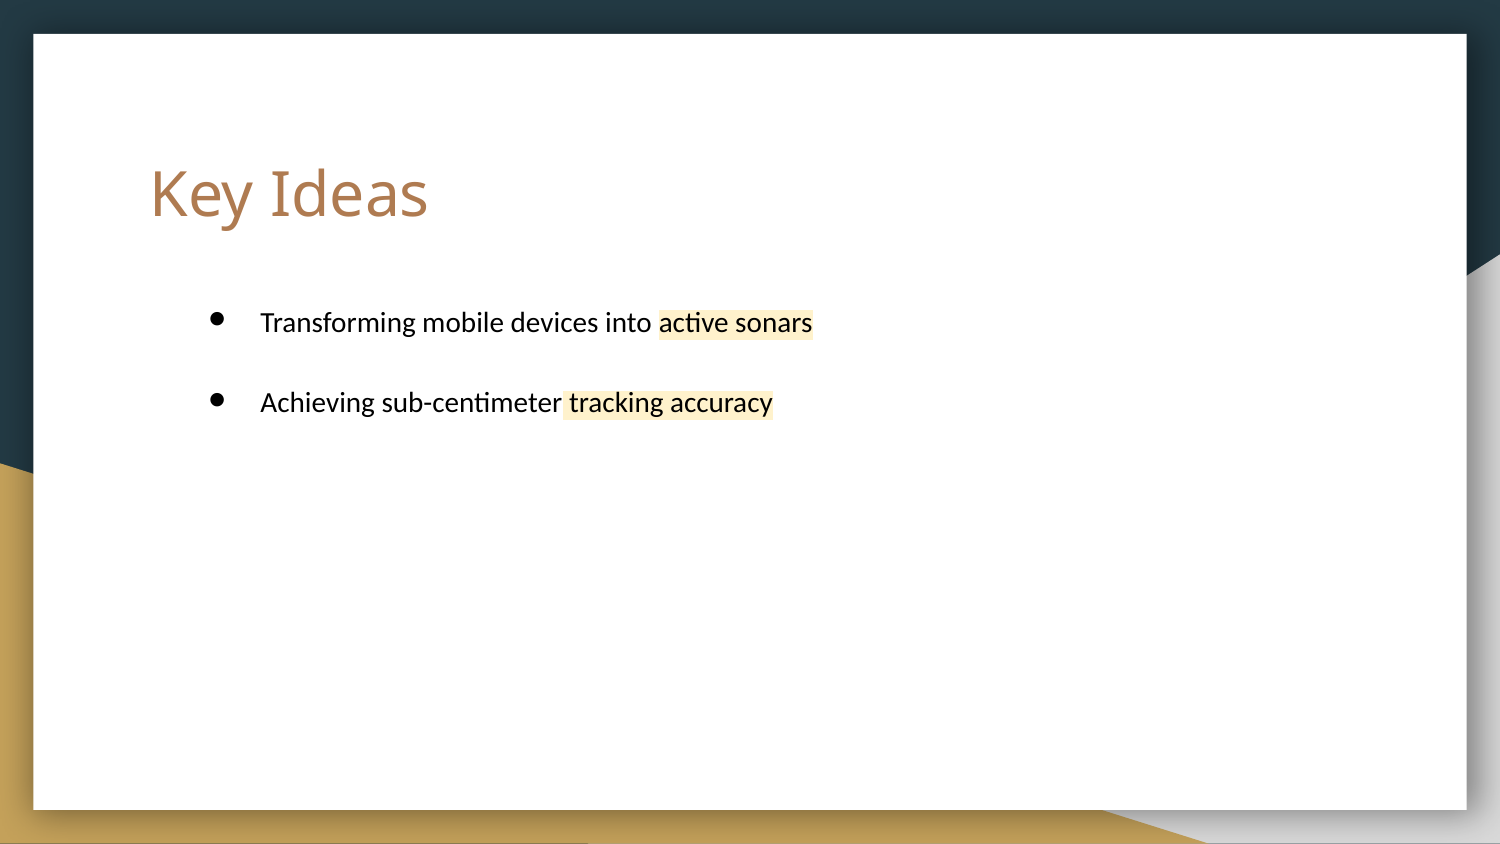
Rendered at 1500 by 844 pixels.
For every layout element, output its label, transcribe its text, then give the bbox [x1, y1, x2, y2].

text_box Transforming mobile devices into active sonars Achieving sub-centimeter tracking accuracy [170, 282, 1349, 714]
title Key Ideas [134, 138, 1366, 296]
